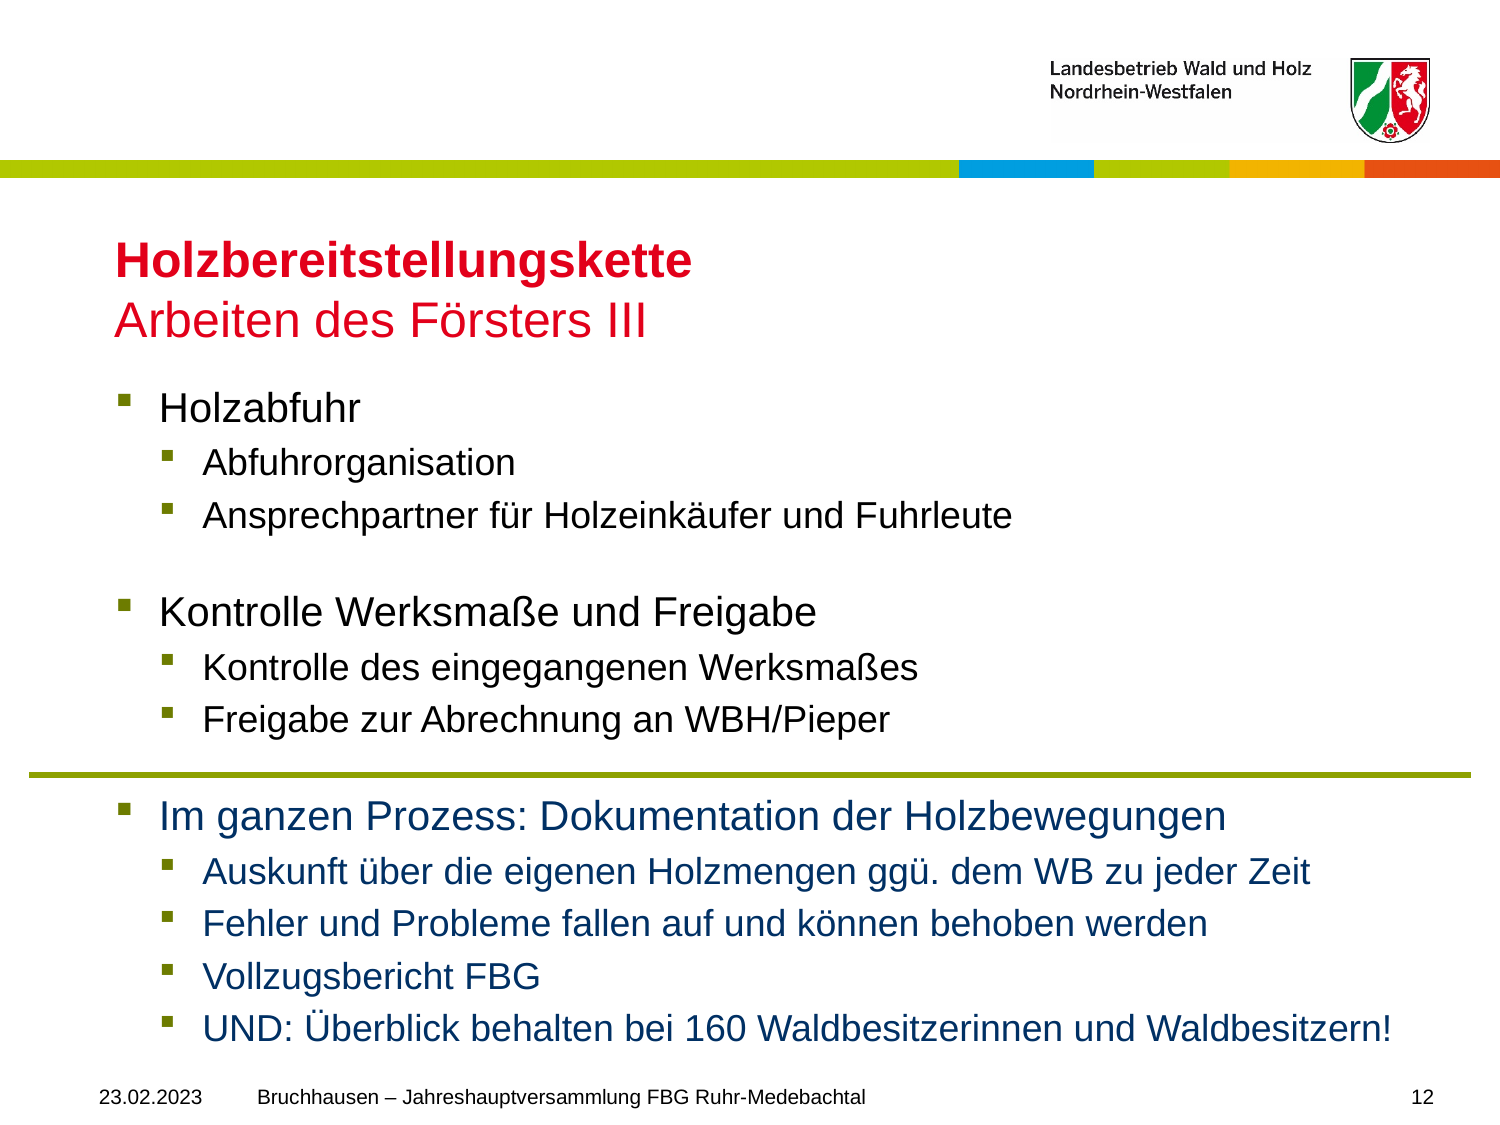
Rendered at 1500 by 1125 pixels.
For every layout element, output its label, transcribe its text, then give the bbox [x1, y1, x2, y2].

title Holzbereitstellungskette Arbeiten des Försters III [100, 220, 1436, 350]
picture [1095, 160, 1500, 178]
list Holzabfuhr Abfuhrorganisation Ansprechpartner für Holzeinkäufer und Fuhrleute Kontrolle Werksmaße und Freigabe Kontrolle des eingegangenen Werksmaßes Freigabe zur Abrechnung an WBH/Pieper Im ganzen Prozess: Dokumentation der Holzbewegungen Auskunft über die eigenen Holzmengen ggü. dem WB zu jeder Zeit Fehler und Probleme fallen auf und können behoben werden Vollzugsbericht FBG UND: Überblick behalten bei 160 Waldbesitzerinnen und Waldbesitzern! [100, 373, 1436, 772]
picture [0, 160, 958, 178]
list Holzabfuhr Abfuhrorganisation Ansprechpartner für Holzeinkäufer und Fuhrleute Kontrolle Werksmaße und Freigabe Kontrolle des eingegangenen Werksmaßes Freigabe zur Abrechnung an WBH/Pieper Im ganzen Prozess: Dokumentation der Holzbewegungen Auskunft über die eigenen Holzmengen ggü. dem WB zu jeder Zeit Fehler und Probleme fallen auf und können behoben werden Vollzugsbericht FBG UND: Überblick behalten bei 160 Waldbesitzerinnen und Waldbesitzern! [100, 784, 1436, 1047]
slide_number 12 [1366, 1075, 1450, 1119]
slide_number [83, 1075, 230, 1119]
footer Bruchhausen – Jahreshauptversammlung FBG Ruhr-Medebachtal [242, 1075, 1353, 1119]
picture [1051, 58, 1430, 143]
